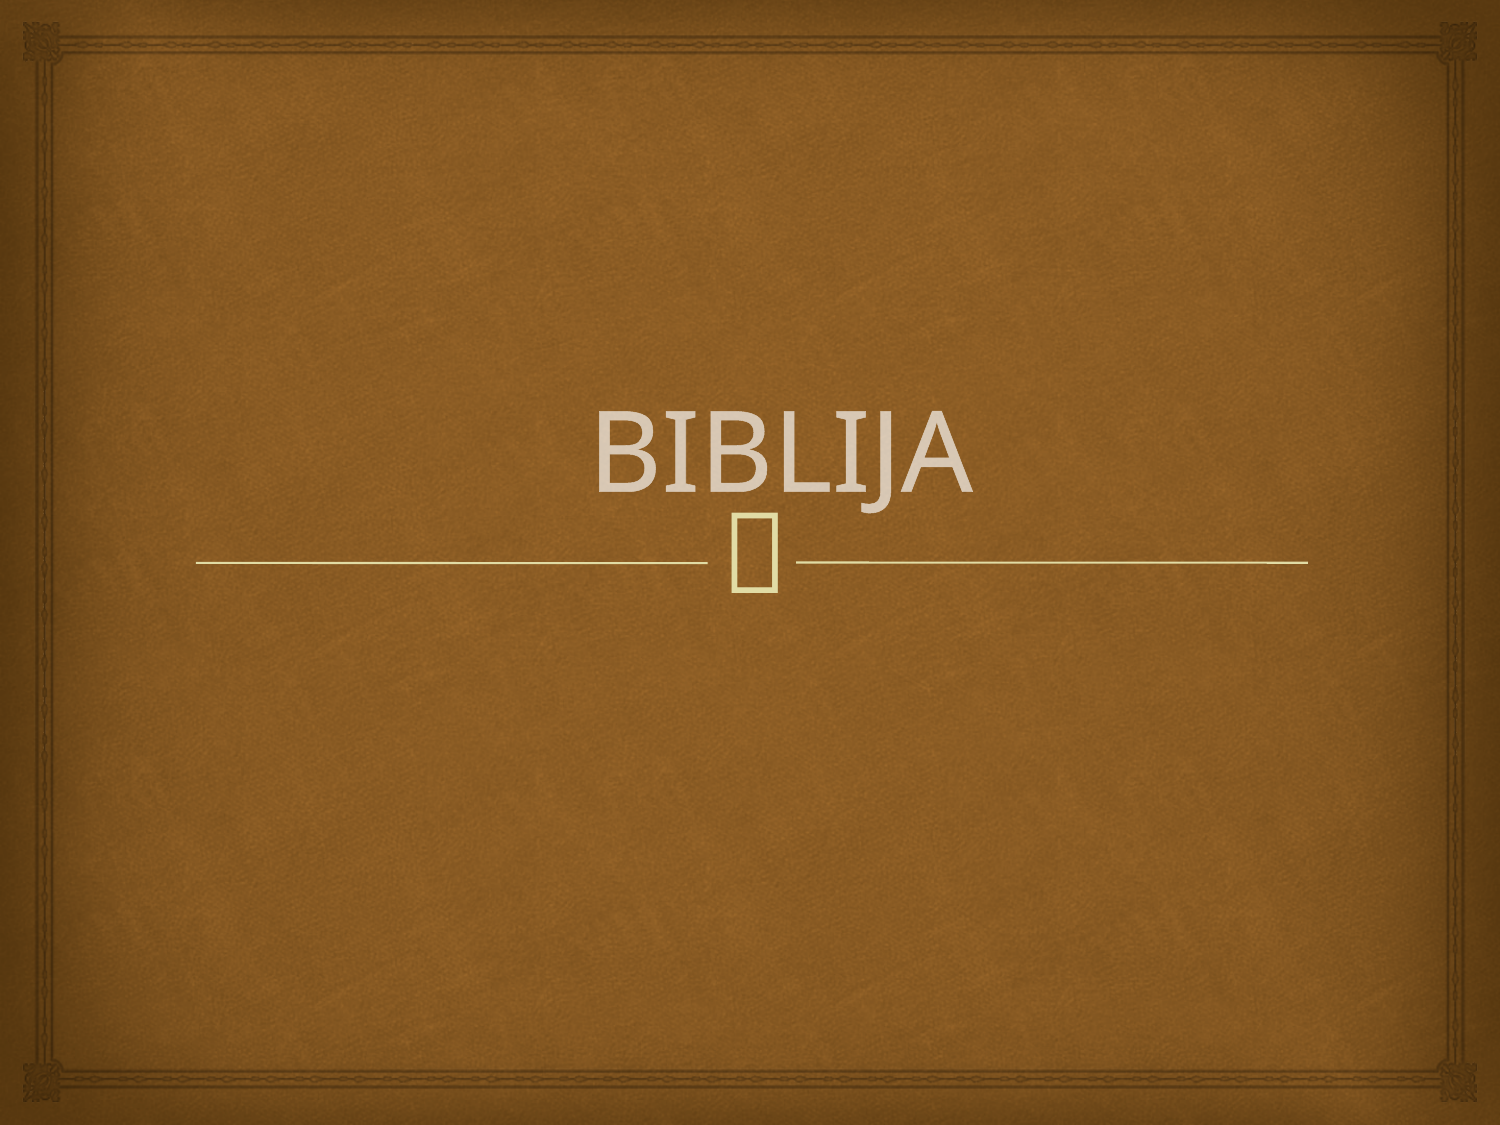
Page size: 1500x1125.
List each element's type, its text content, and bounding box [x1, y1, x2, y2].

picture [0, 0, 1500, 1125]
title BIBLIJA [225, 237, 1337, 522]
